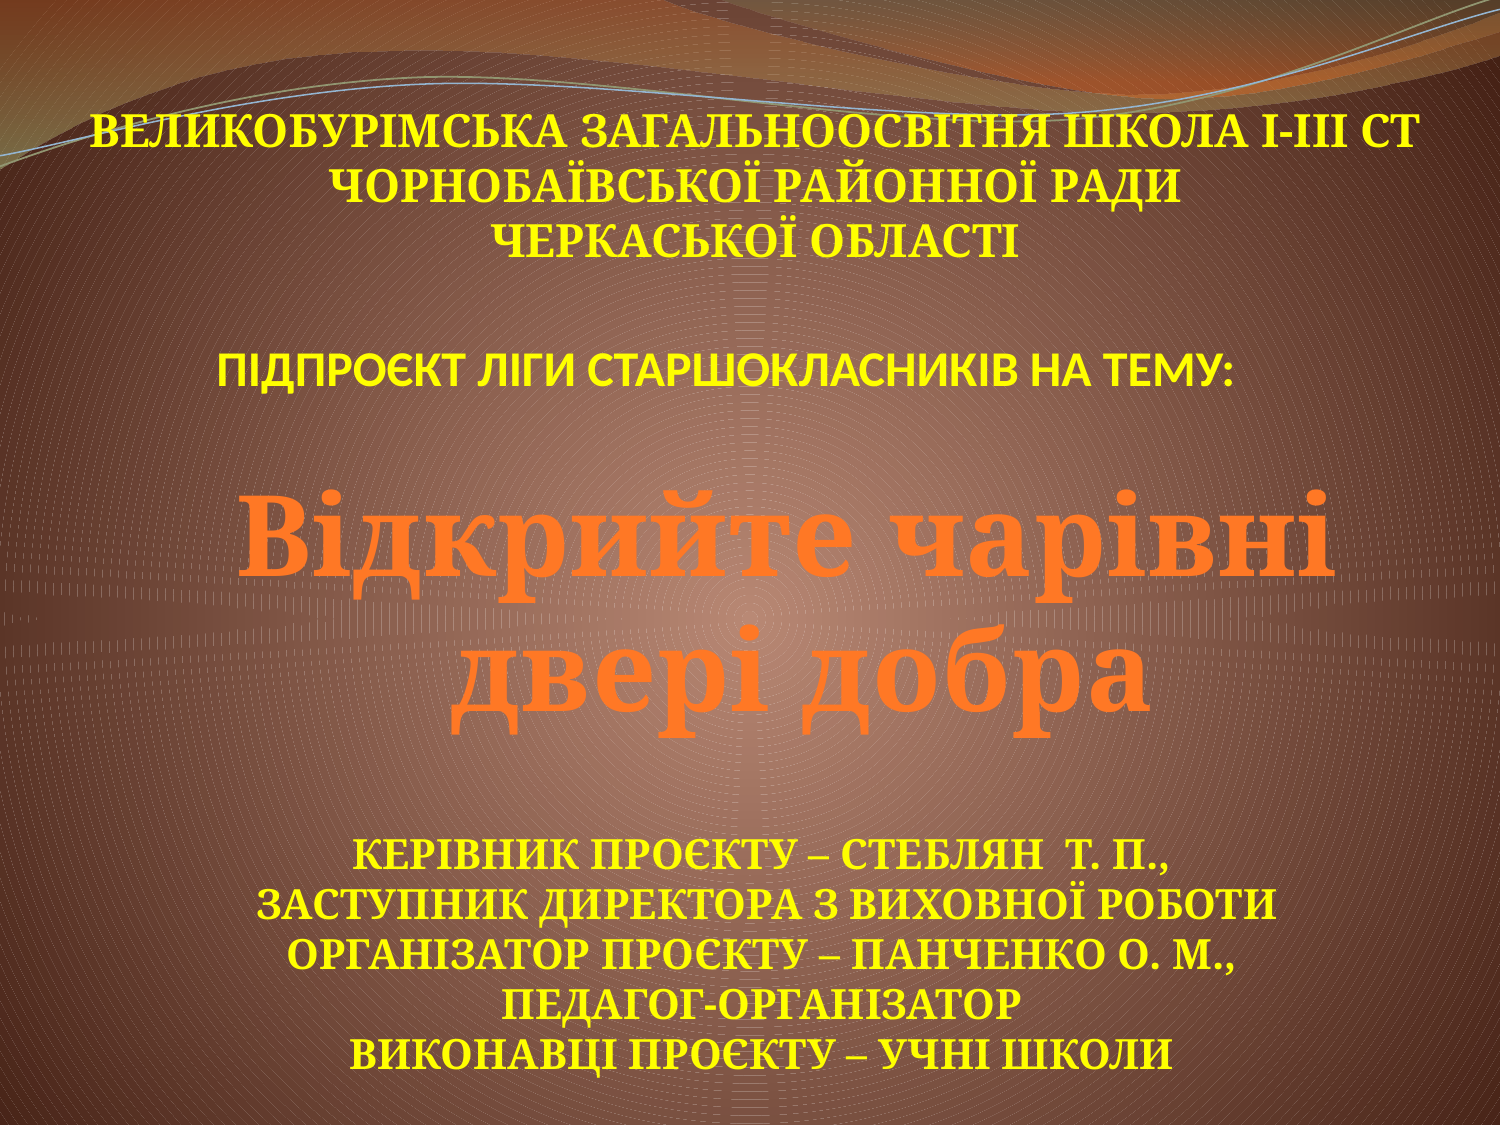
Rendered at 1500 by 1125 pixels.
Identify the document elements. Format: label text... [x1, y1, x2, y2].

text_box Відкрийте чарівні двері добра [220, 456, 1385, 742]
text_box ВЕЛИКОБУРІМСЬКА ЗАГАЛЬНООСВІТНЯ ШКОЛА І-ІІІ СТ ЧОРНОБАЇВСЬКОЇ РАЙОННОЇ РАДИ ЧЕРКАСЬКОЇ ОБЛАСТІ [0, 93, 1500, 274]
text_box Керівник проєкту – стеблян т. п., заступник директора з виховної роботи Організатор проєкту – панченко О. М., Педагог-організатор Виконавці проєкту – учні школи [93, 820, 1430, 1086]
title ПІДПРОЄКТ ЛІГИ СТАРШОКЛАСНИКІВ НА ТЕМУ: [82, 274, 1370, 404]
